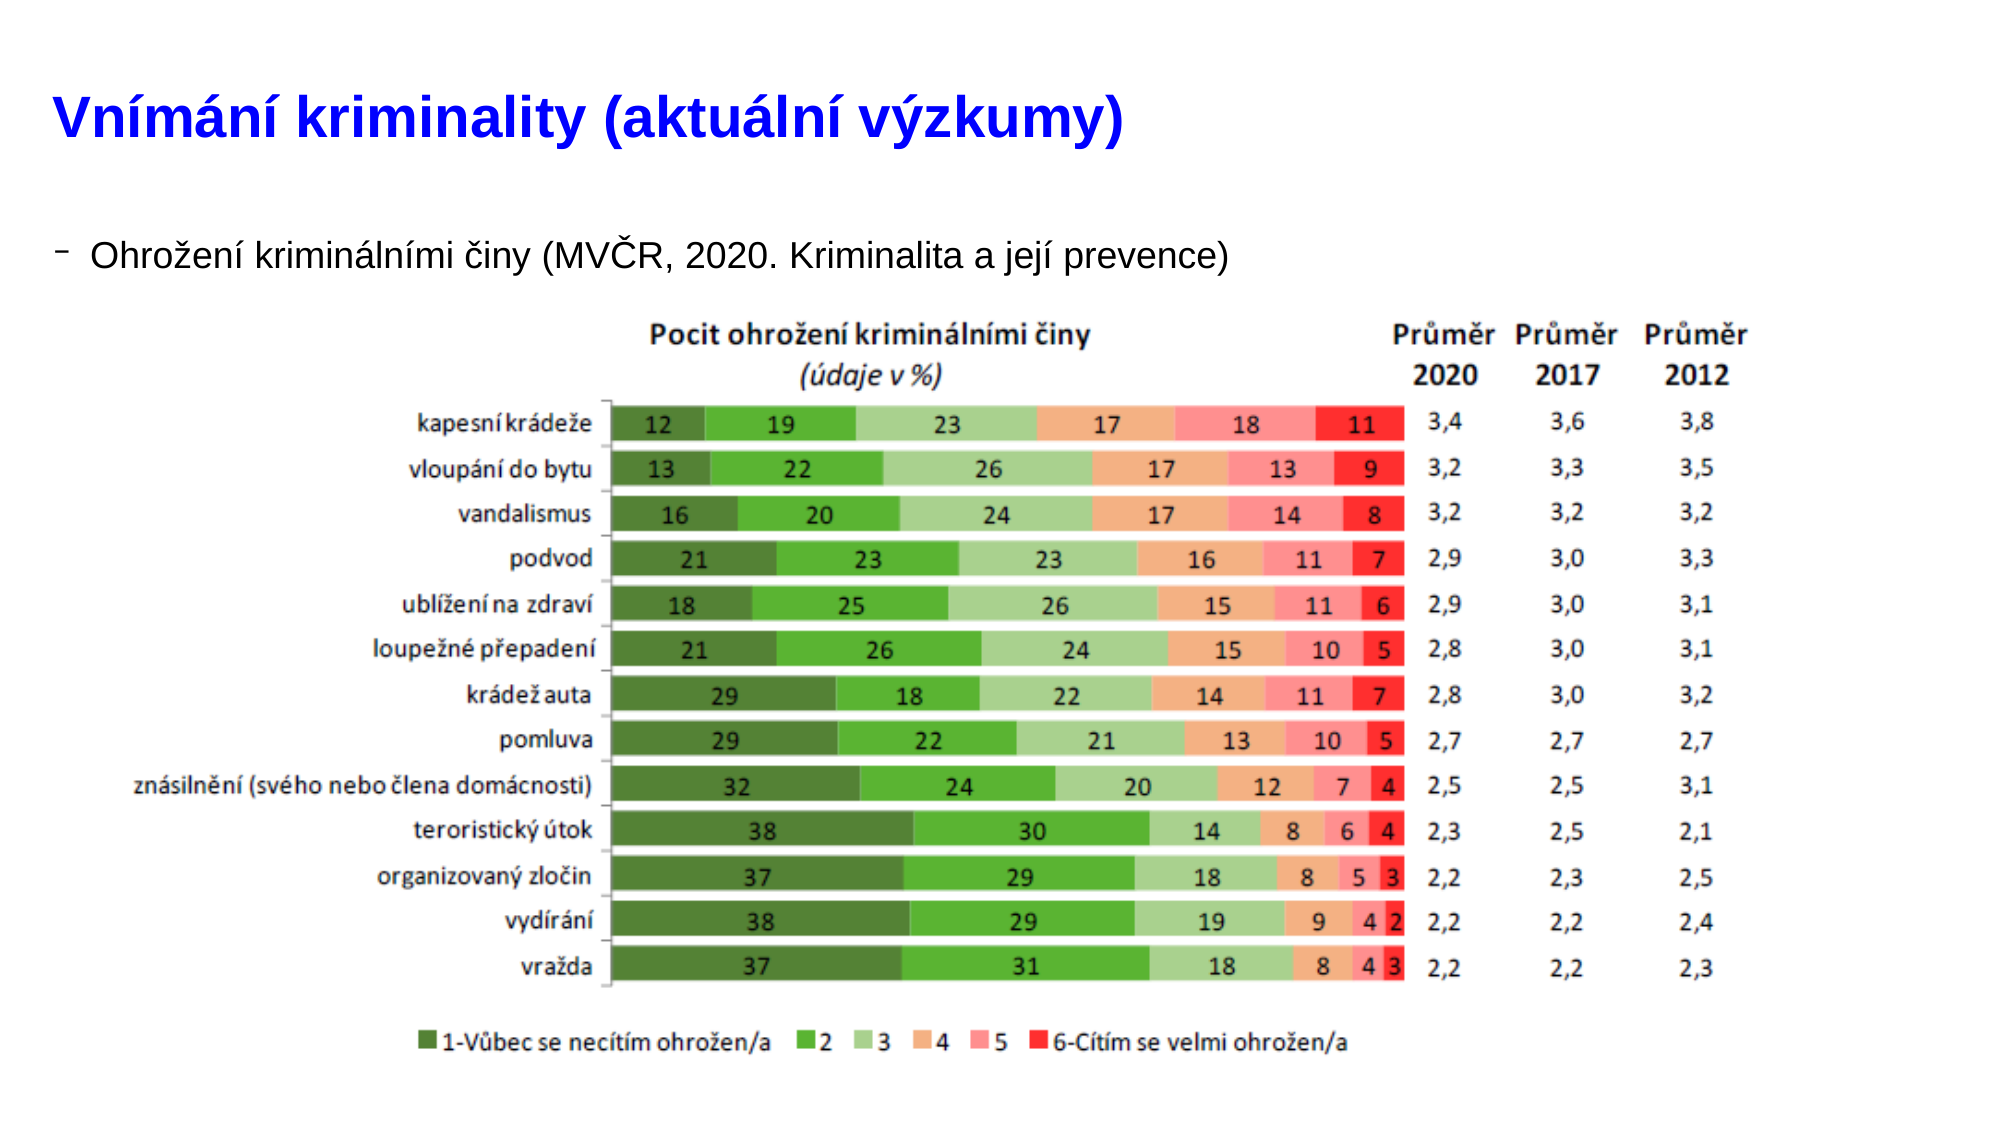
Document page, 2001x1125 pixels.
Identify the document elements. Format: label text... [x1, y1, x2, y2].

list Ohrožení kriminálními činy (MVČR, 2020. Kriminalita a její prevence) [37, 223, 1691, 1046]
picture [127, 269, 1763, 1073]
title Vnímání kriminality (aktuální výzkumy) [37, 40, 1763, 197]
